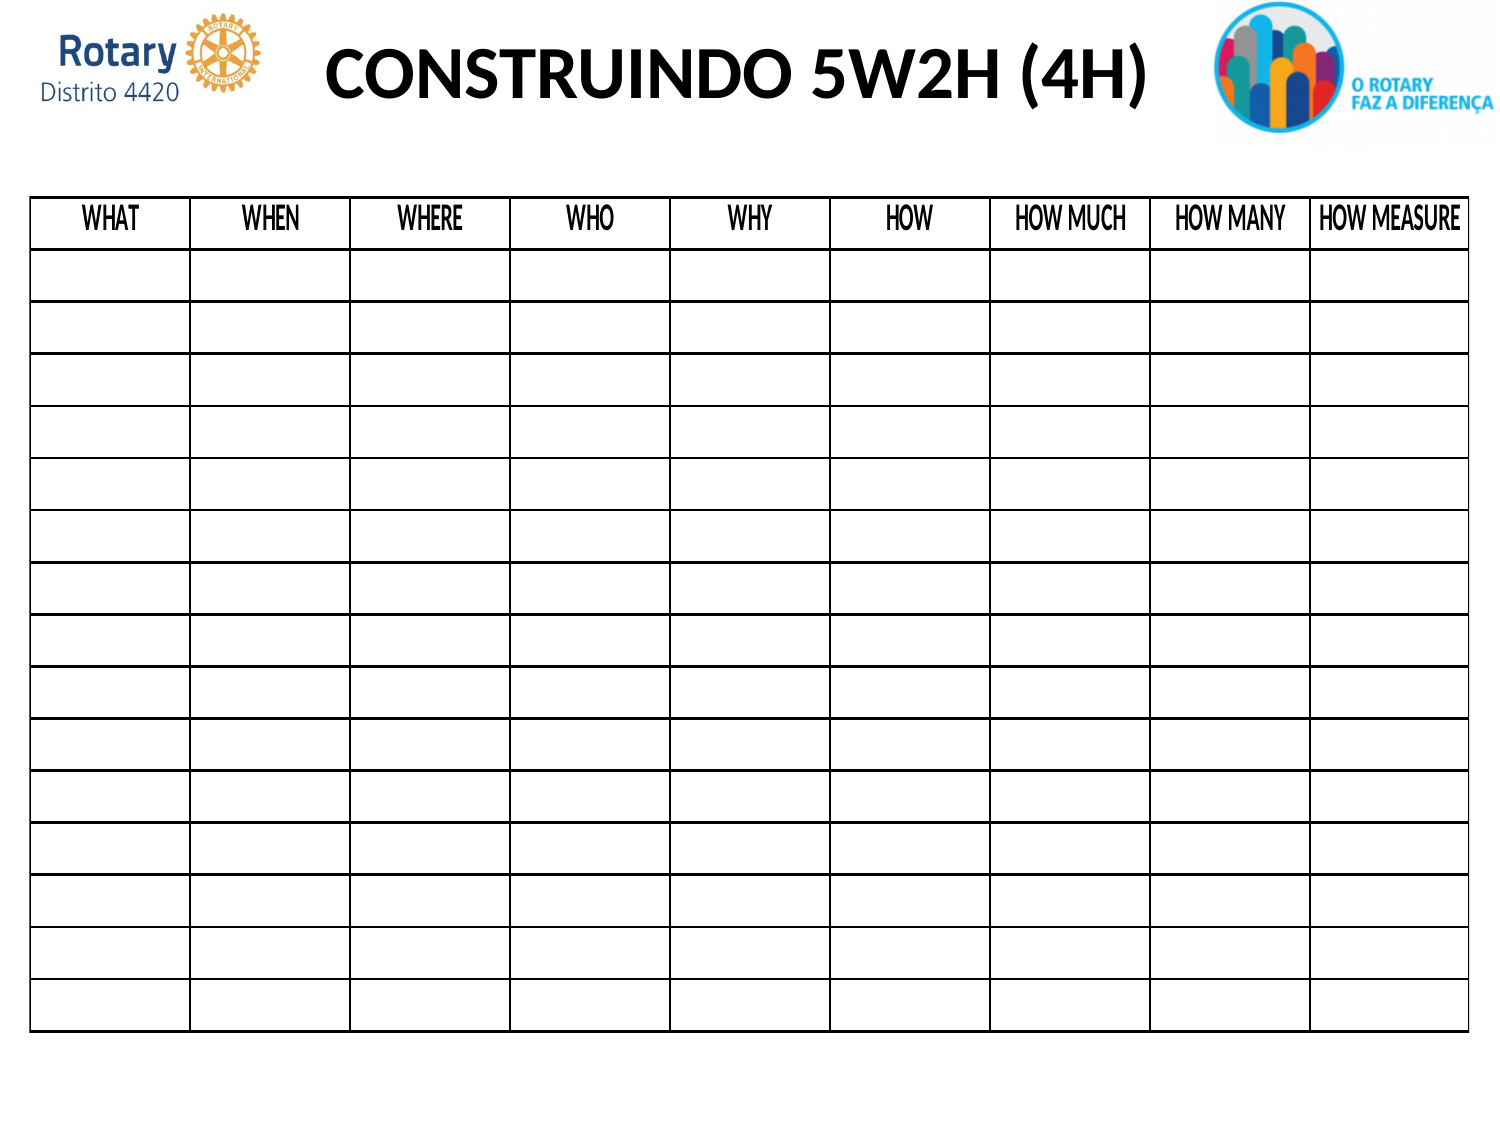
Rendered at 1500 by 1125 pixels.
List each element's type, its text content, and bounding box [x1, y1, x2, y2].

picture [29, 195, 1471, 1036]
picture [0, 0, 265, 126]
picture [1211, 0, 1499, 149]
title CONSTRUINDO 5W2H (4H) [265, 0, 1211, 138]
